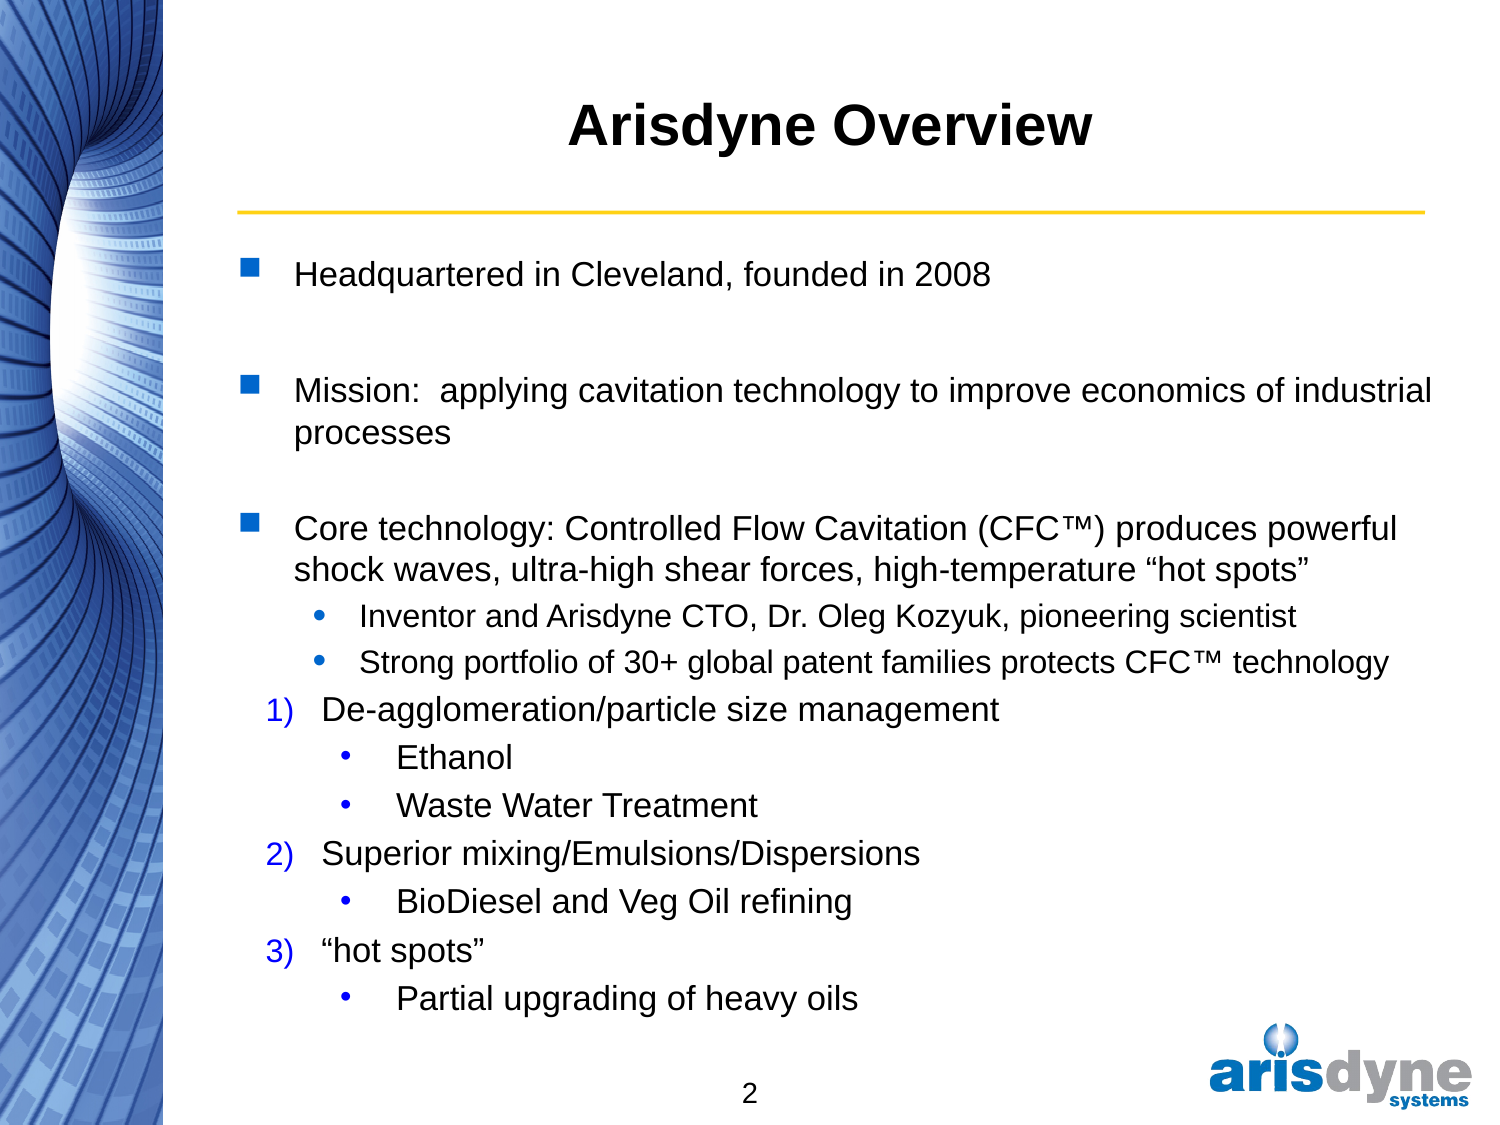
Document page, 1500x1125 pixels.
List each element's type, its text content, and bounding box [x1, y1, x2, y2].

list Headquartered in Cleveland, founded in 2008 Mission: applying cavitation technology to improve economics of industrial processes Core technology: Controlled Flow Cavitation (CFC™) produces powerful shock waves, ultra-high shear forces, high-temperature “hot spots” Inventor and Arisdyne CTO, Dr. Oleg Kozyuk, pioneering scientist Strong portfolio of 30+ global patent families protects CFC™ technology De-agglomeration/particle size management Ethanol Waste Water Treatment Superior mixing/Emulsions/Dispersions BioDiesel and Veg Oil refining “hot spots” Partial upgrading of heavy oils [222, 243, 1465, 1037]
title Arisdyne Overview [234, 27, 1426, 216]
picture [0, 0, 163, 1125]
picture [1187, 1007, 1484, 1121]
slide_number 2 [707, 1067, 793, 1125]
